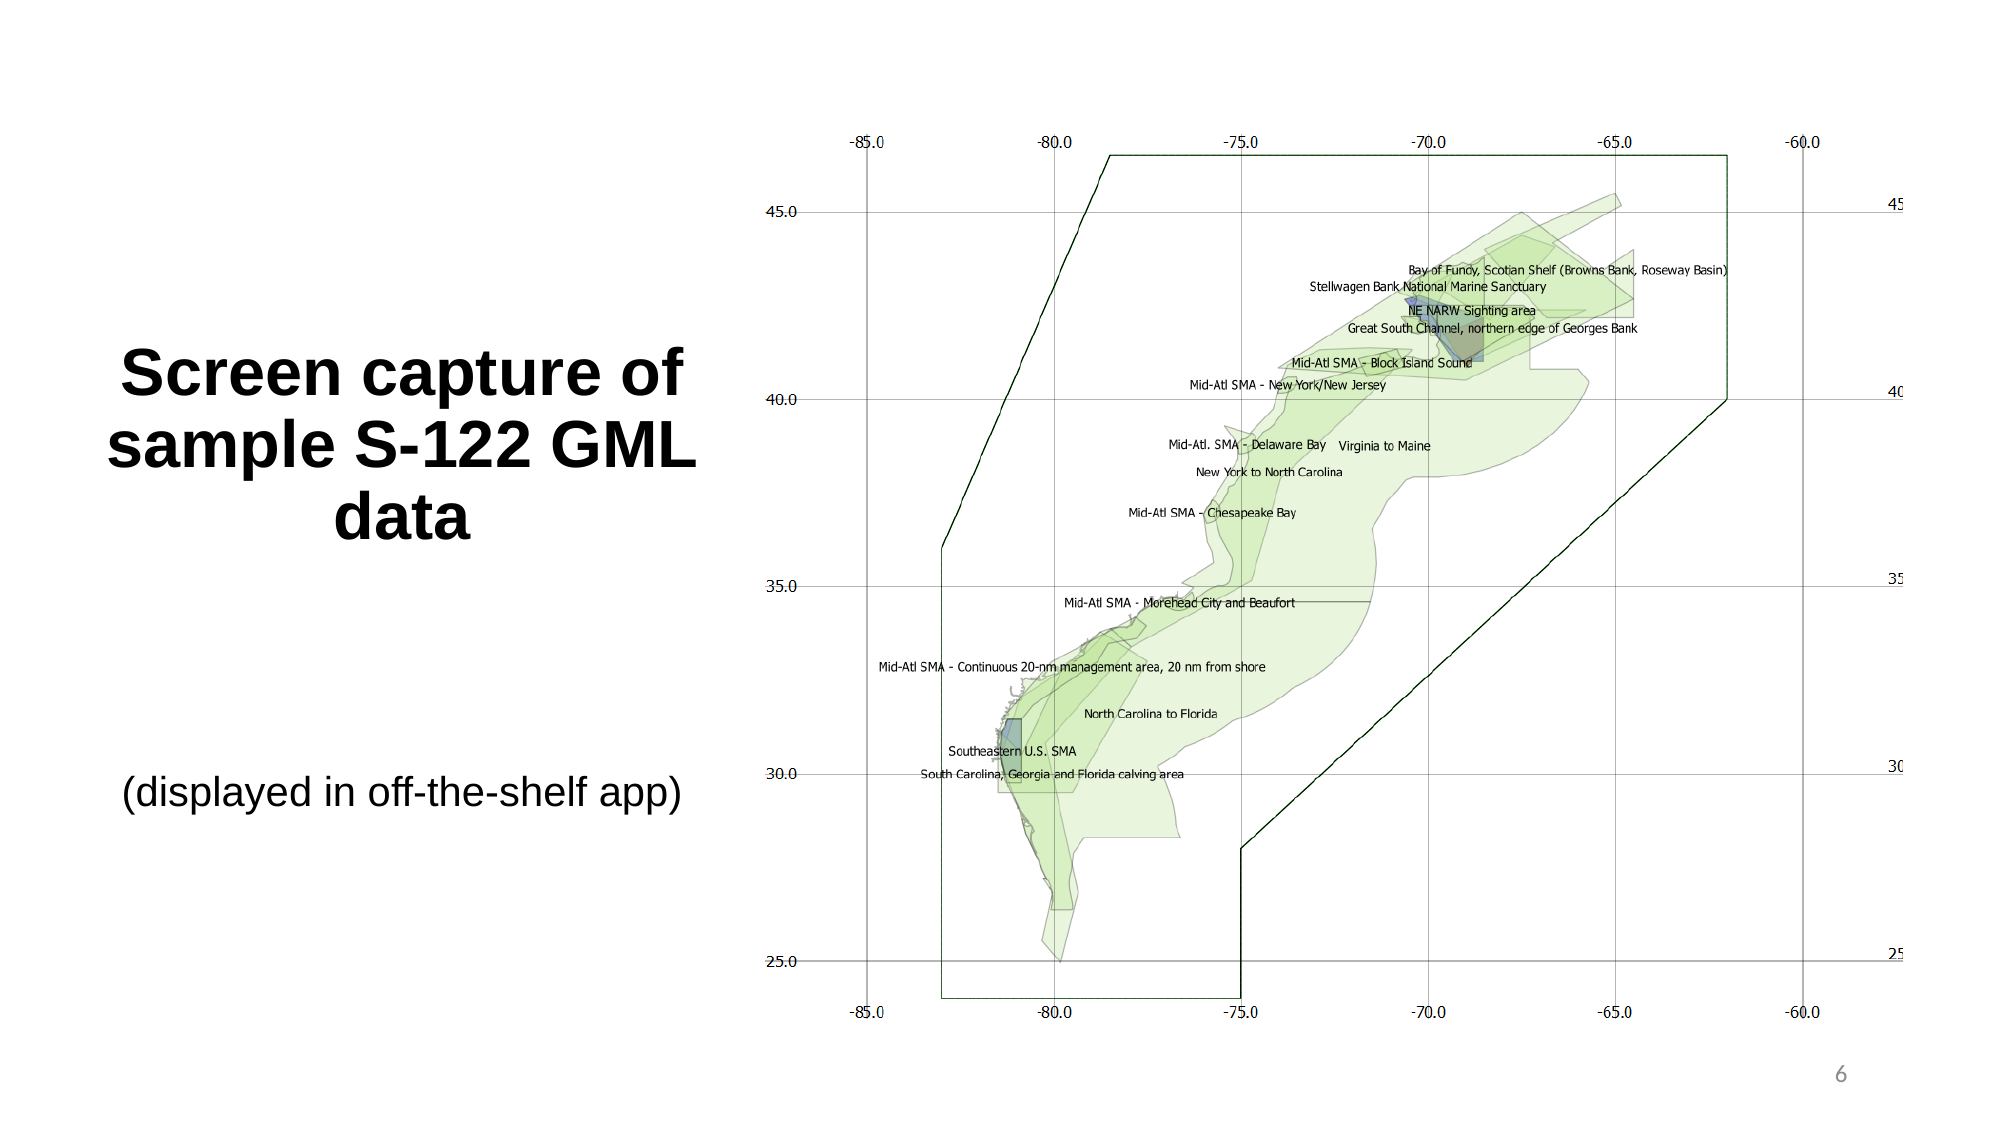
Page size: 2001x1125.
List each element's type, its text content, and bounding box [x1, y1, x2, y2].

title Screen capture of sample S-122 GML data (displayed in off-the-shelf app) [88, 310, 717, 844]
slide_number 6 [1412, 1042, 1863, 1103]
picture [765, 134, 1903, 1019]
